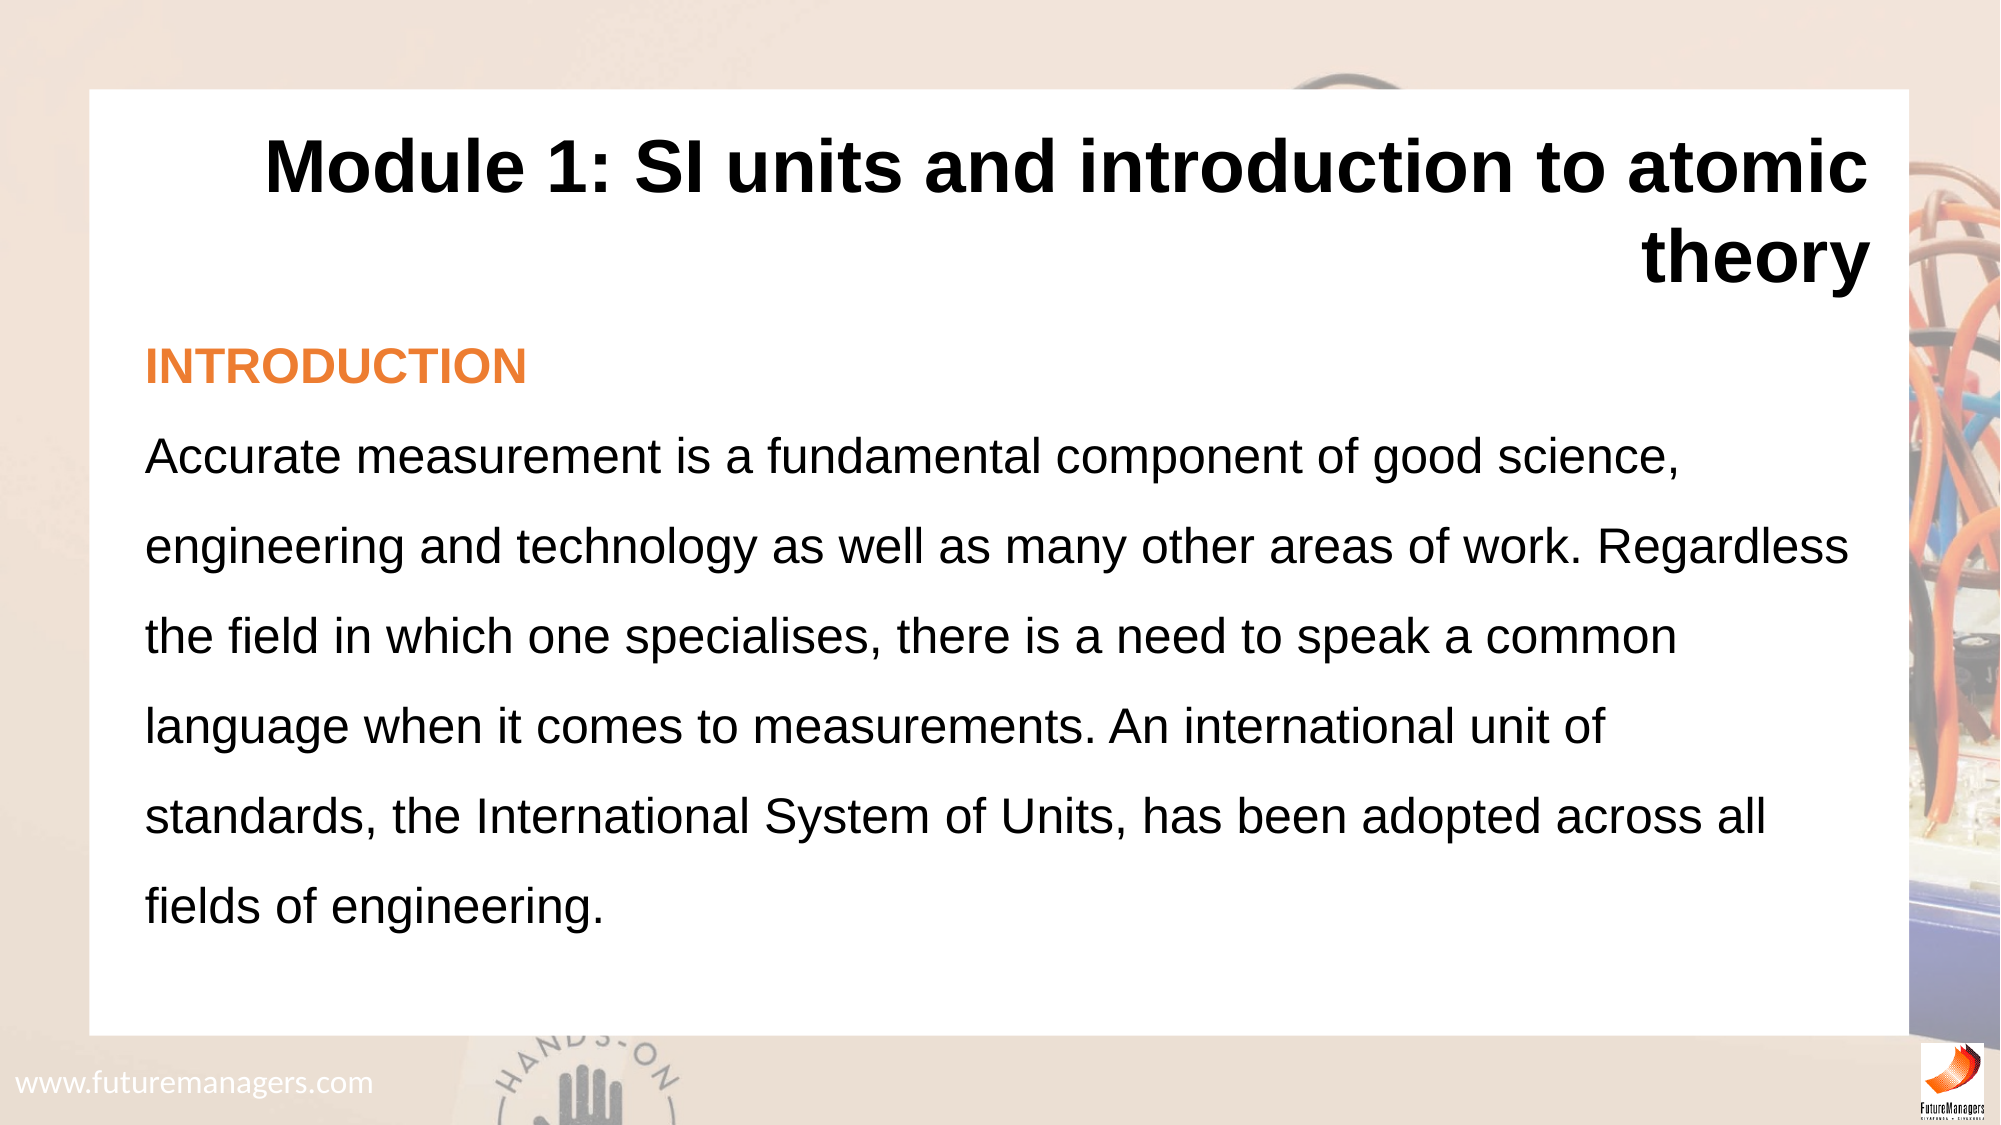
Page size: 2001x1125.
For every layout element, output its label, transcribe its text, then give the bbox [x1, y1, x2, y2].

text_box [88, 88, 1910, 1037]
text_box Module 1: SI units and introduction to atomic theory [109, 109, 1886, 305]
picture [1921, 1043, 1984, 1120]
text_box www.futuremanagers.com [0, 1052, 1447, 1108]
text_box INTRODUCTION Accurate measurement is a fundamental component of good science, engineering and technology as well as many other areas of work. Regardless the field in which one specialises, there is a need to speak a common language when it comes to measurements. An international unit of standards, the International System of Units, has been adopted across all fields of engineering. [130, 305, 1869, 941]
